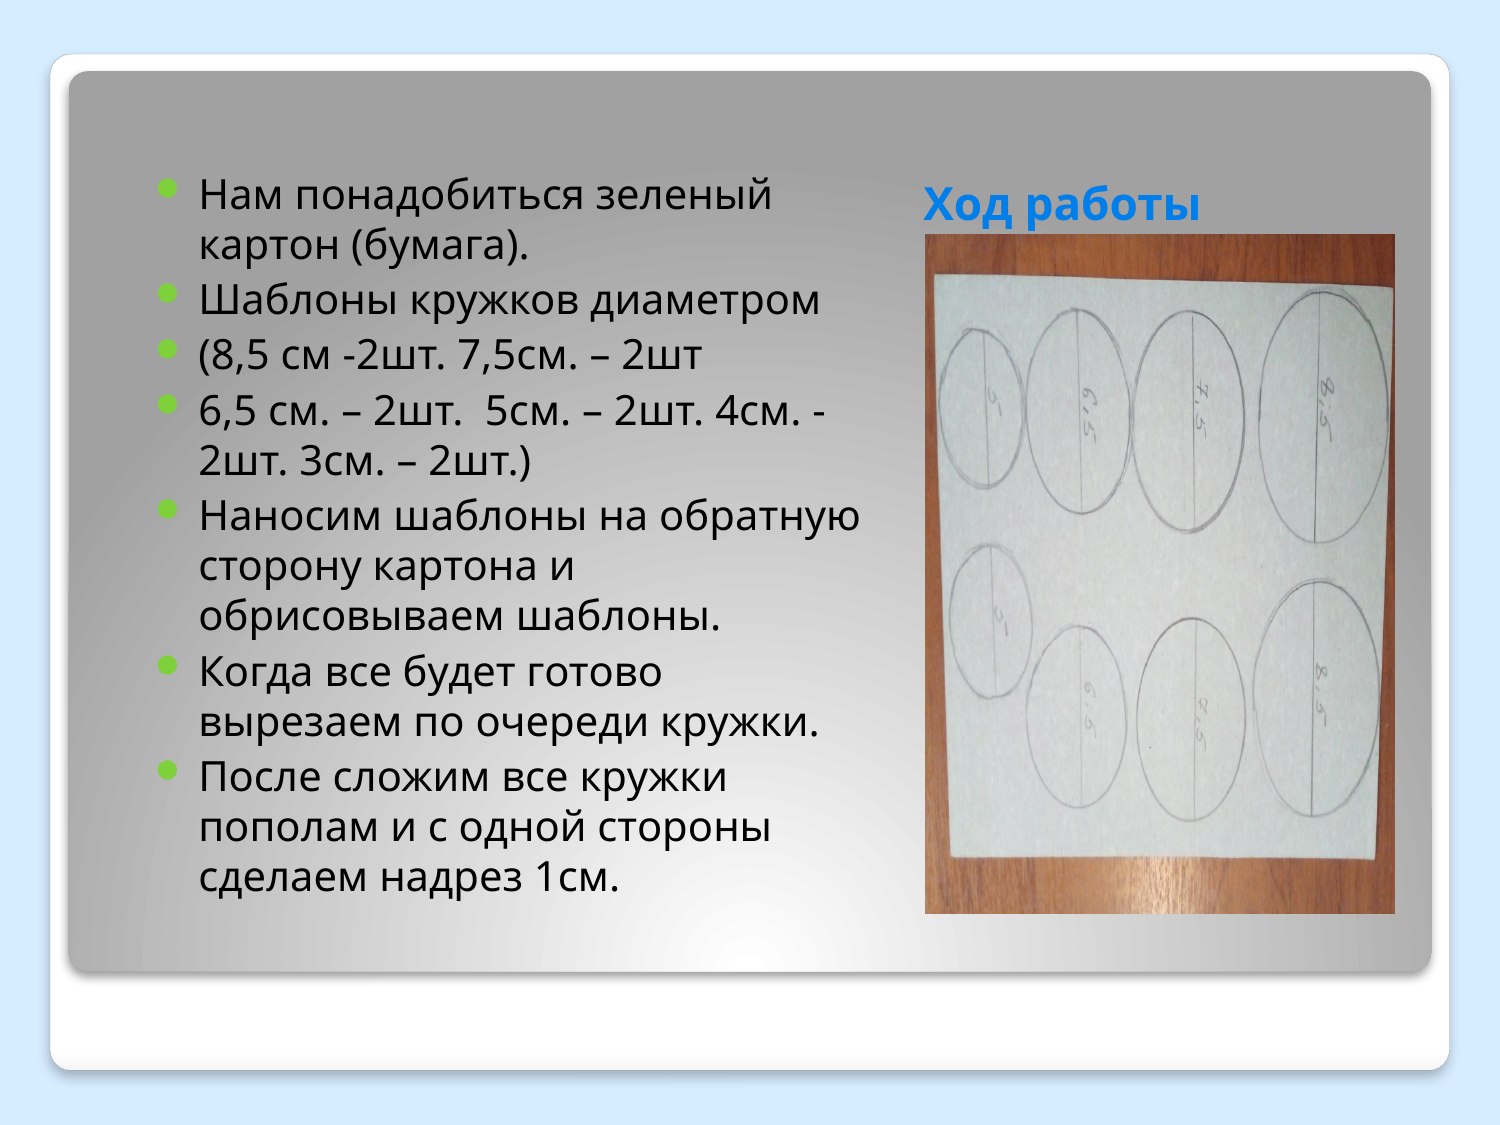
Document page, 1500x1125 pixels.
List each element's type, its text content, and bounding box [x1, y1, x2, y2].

list Нам понадобиться зеленый картон (бумага). Шаблоны кружков диаметром (8,5 см -2шт. 7,5см. – 2шт 6,5 см. – 2шт. 5см. – 2шт. 4см. -2шт. 3см. – 2шт.) Наносим шаблоны на обратную сторону картона и обрисовываем шаблоны. Когда все будет готово вырезаем по очереди кружки. После сложим все кружки пополам и с одной стороны сделаем надрез 1см. [124, 152, 884, 928]
title Ход работы [908, 87, 1397, 238]
picture [925, 234, 1395, 915]
